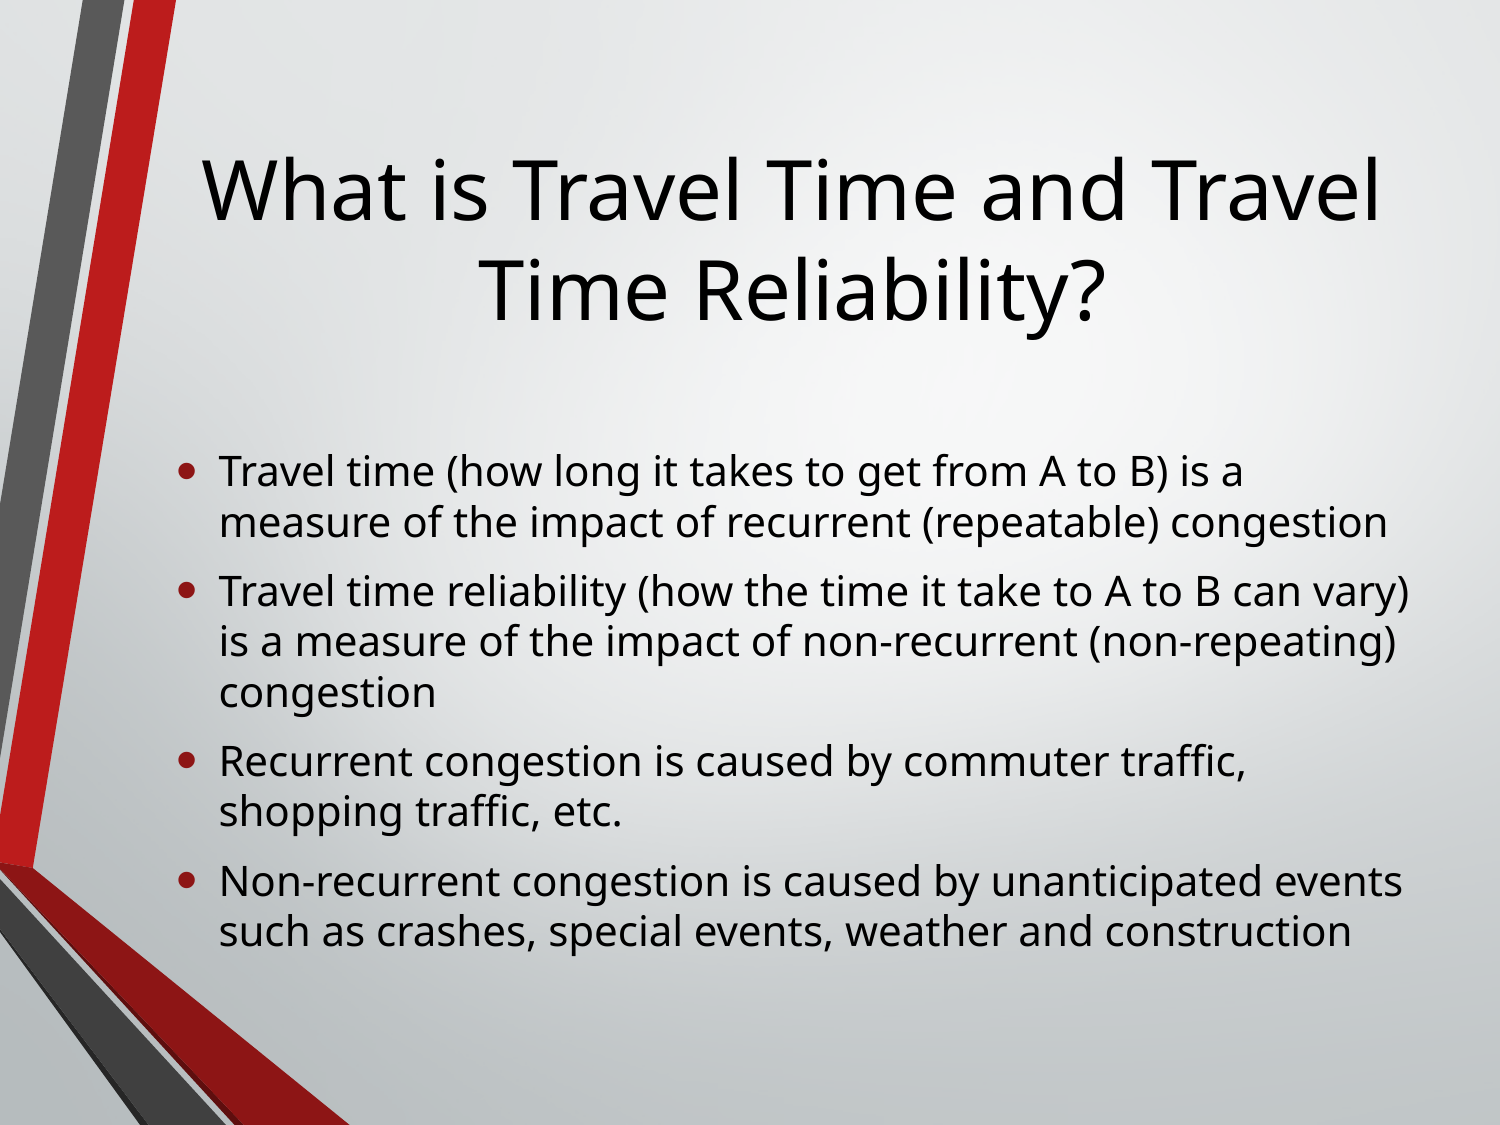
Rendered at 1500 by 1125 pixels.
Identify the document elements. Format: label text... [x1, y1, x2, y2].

list Travel time (how long it takes to get from A to B) is a measure of the impact of recurrent (repeatable) congestion Travel time reliability (how the time it take to A to B can vary) is a measure of the impact of non-recurrent (non-repeating) congestion Recurrent congestion is caused by commuter traffic, shopping traffic, etc. Non-recurrent congestion is caused by unanticipated events such as crashes, special events, weather and construction [161, 437, 1425, 985]
title What is Travel Time and Travel Time Reliability? [161, 75, 1425, 400]
